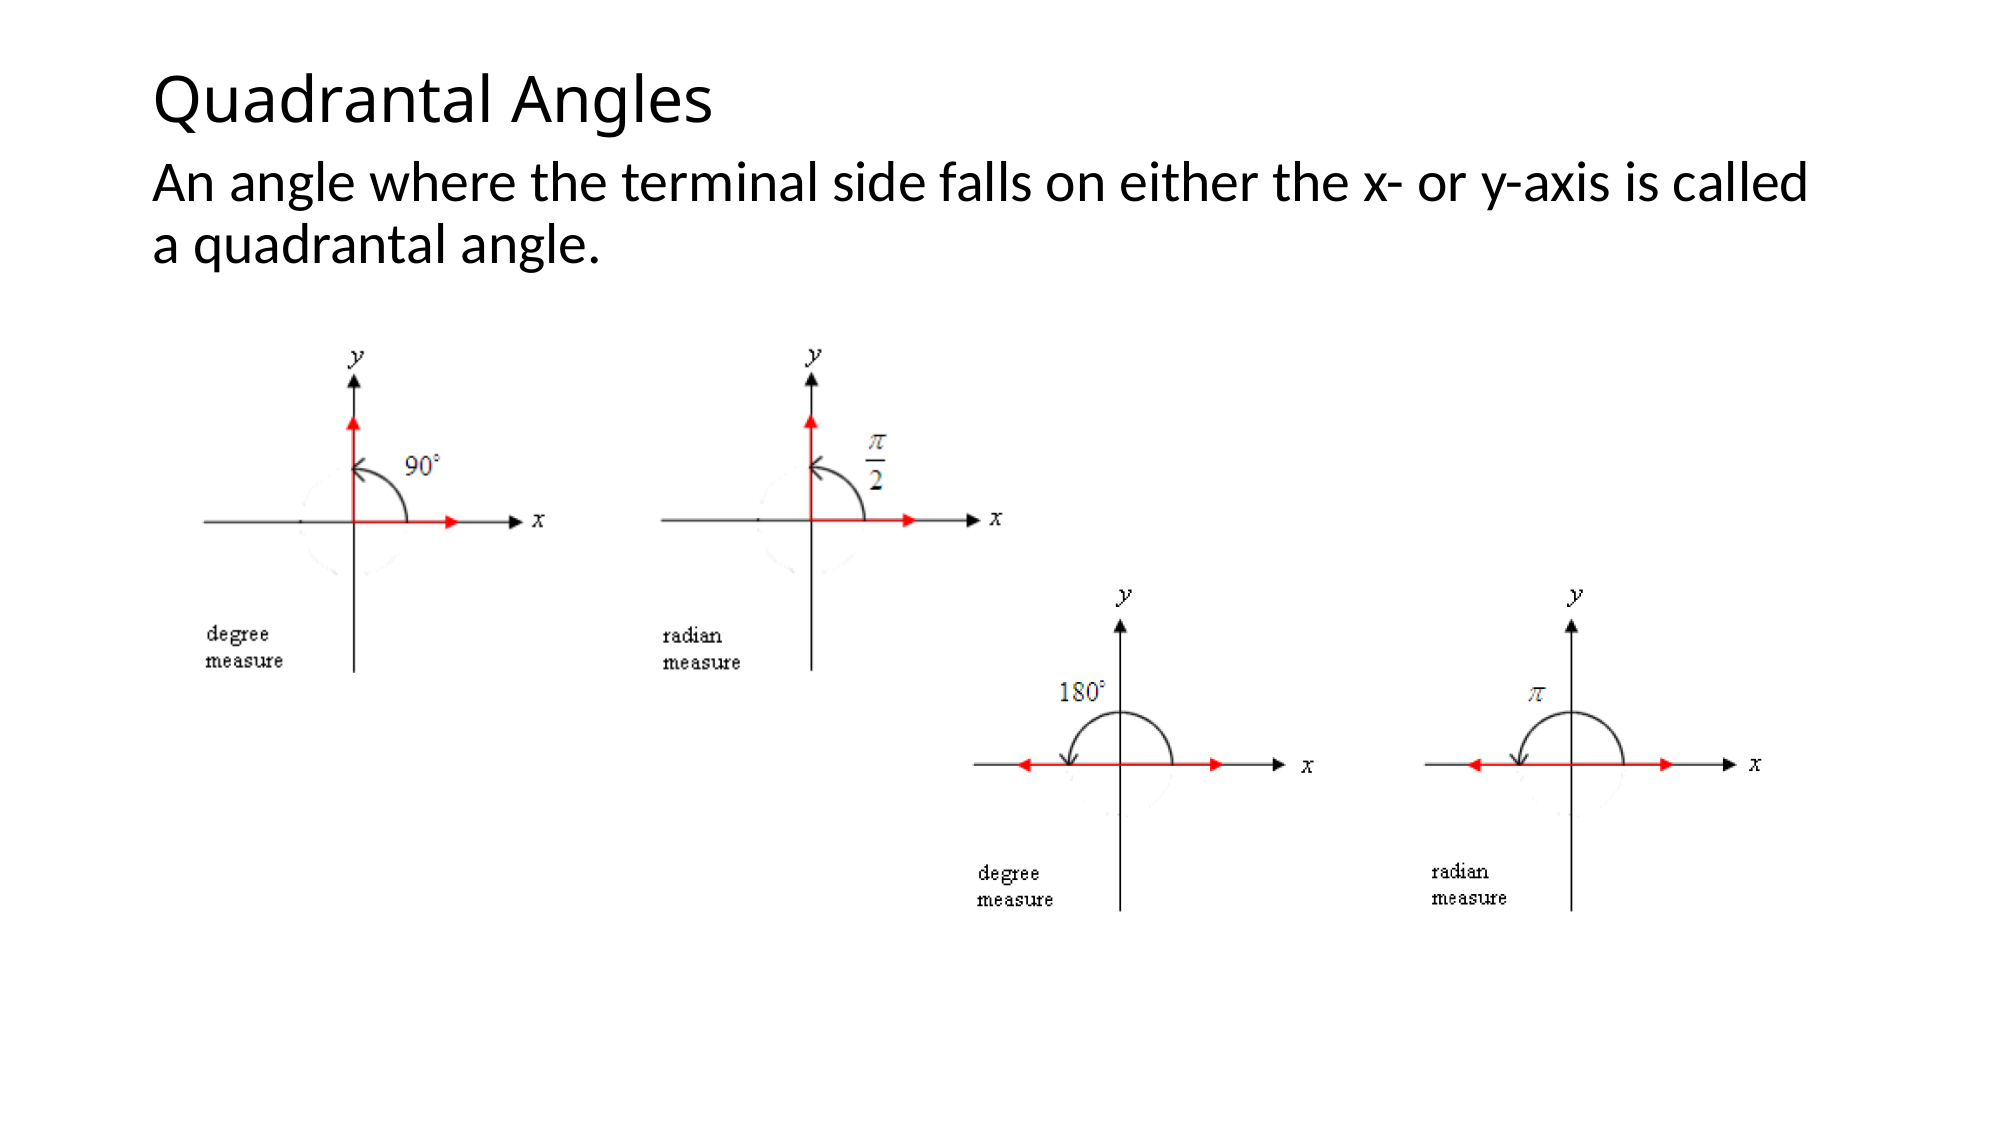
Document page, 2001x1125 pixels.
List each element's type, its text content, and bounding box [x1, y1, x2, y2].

picture [147, 329, 1802, 981]
title Quadrantal Angles [137, 59, 1863, 144]
list An angle where the terminal side falls on either the x- or y-axis is called a quadrantal angle. [137, 144, 1863, 286]
